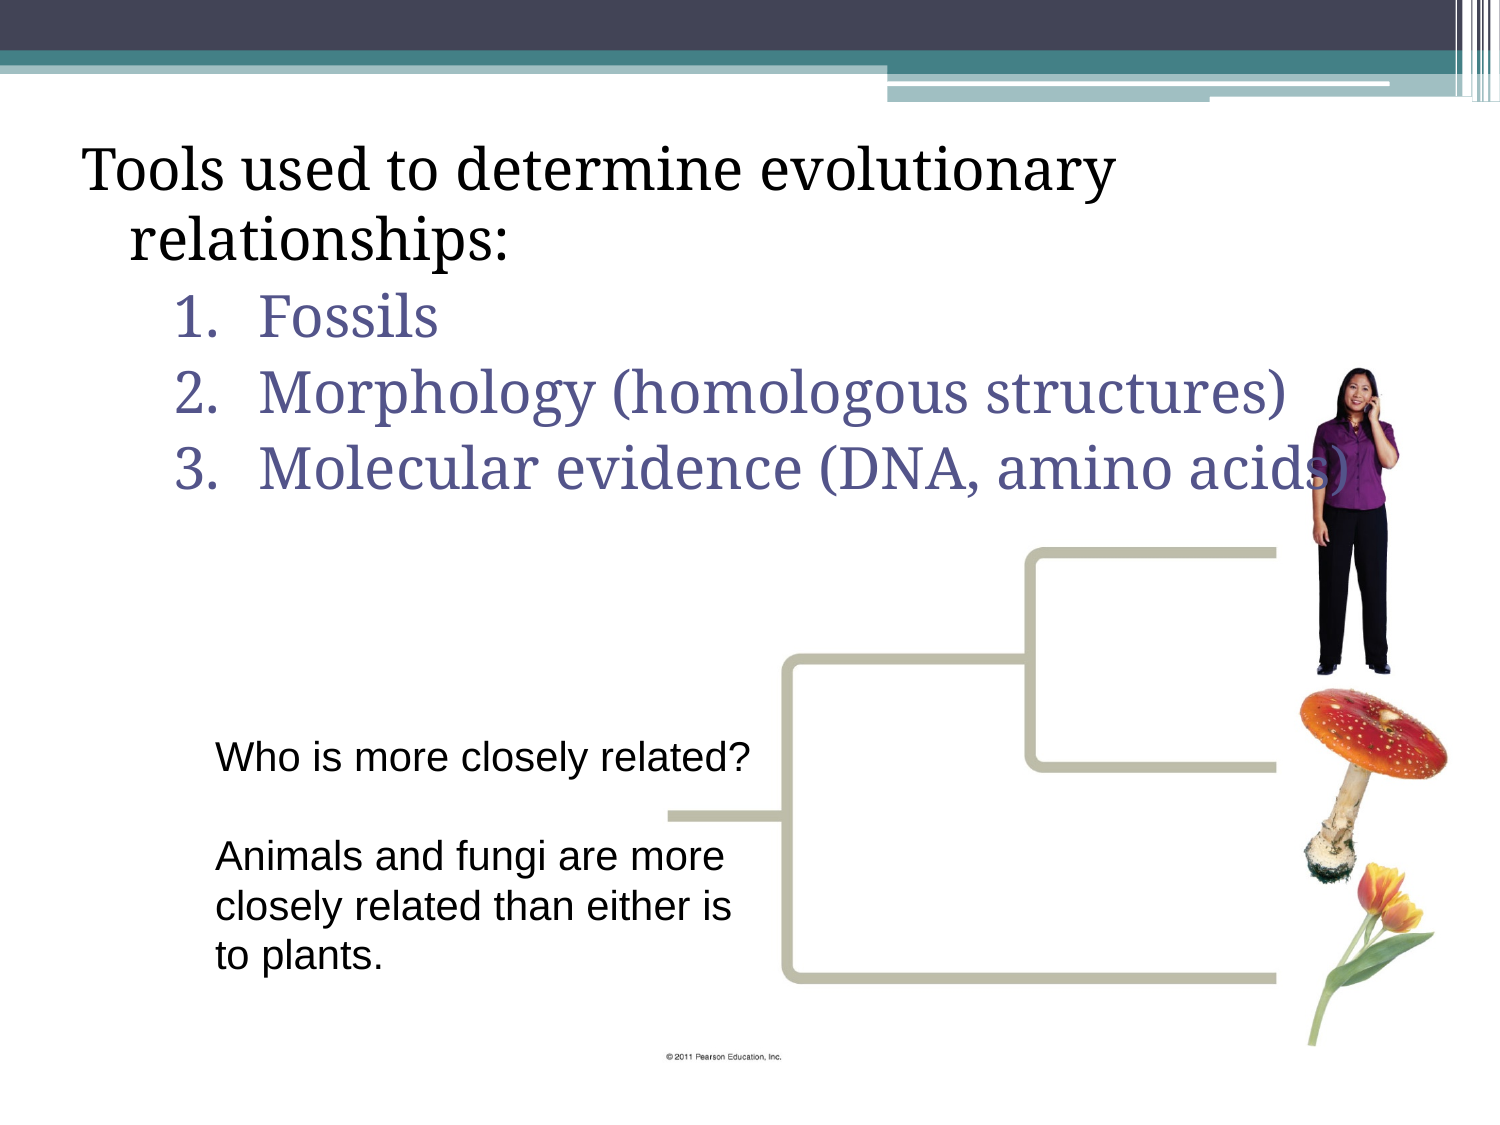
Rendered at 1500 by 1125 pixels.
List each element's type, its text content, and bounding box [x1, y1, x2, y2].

list Tools used to determine evolutionary relationships: Fossils Morphology (homologous structures) Molecular evidence (DNA, amino acids) [50, 125, 1475, 600]
text_box Animals and fungi are more closely related than either is to plants. [200, 820, 657, 988]
text_box Who is more closely related? [199, 721, 657, 788]
picture [662, 362, 1453, 1067]
